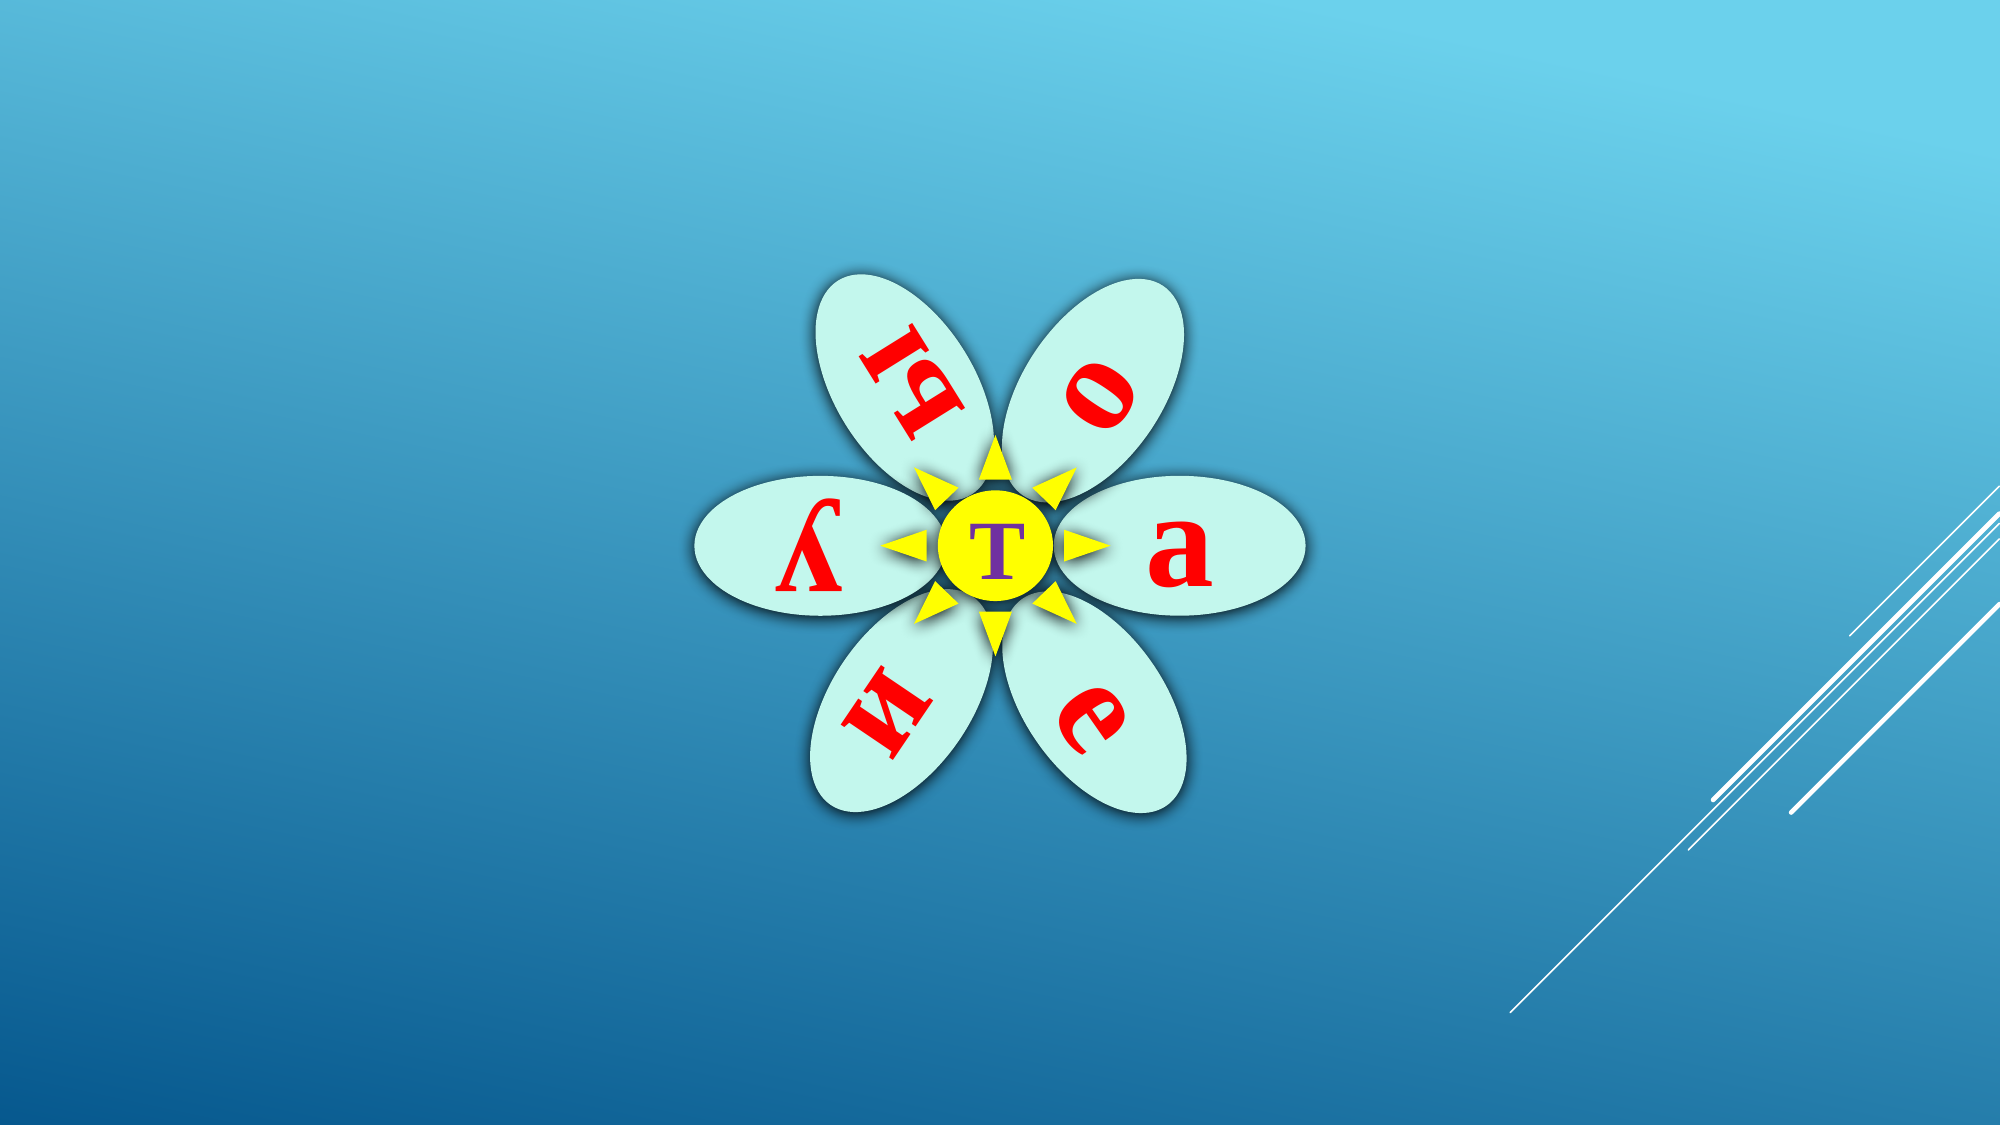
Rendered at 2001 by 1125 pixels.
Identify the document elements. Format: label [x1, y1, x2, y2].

text_box [694, 261, 1306, 829]
